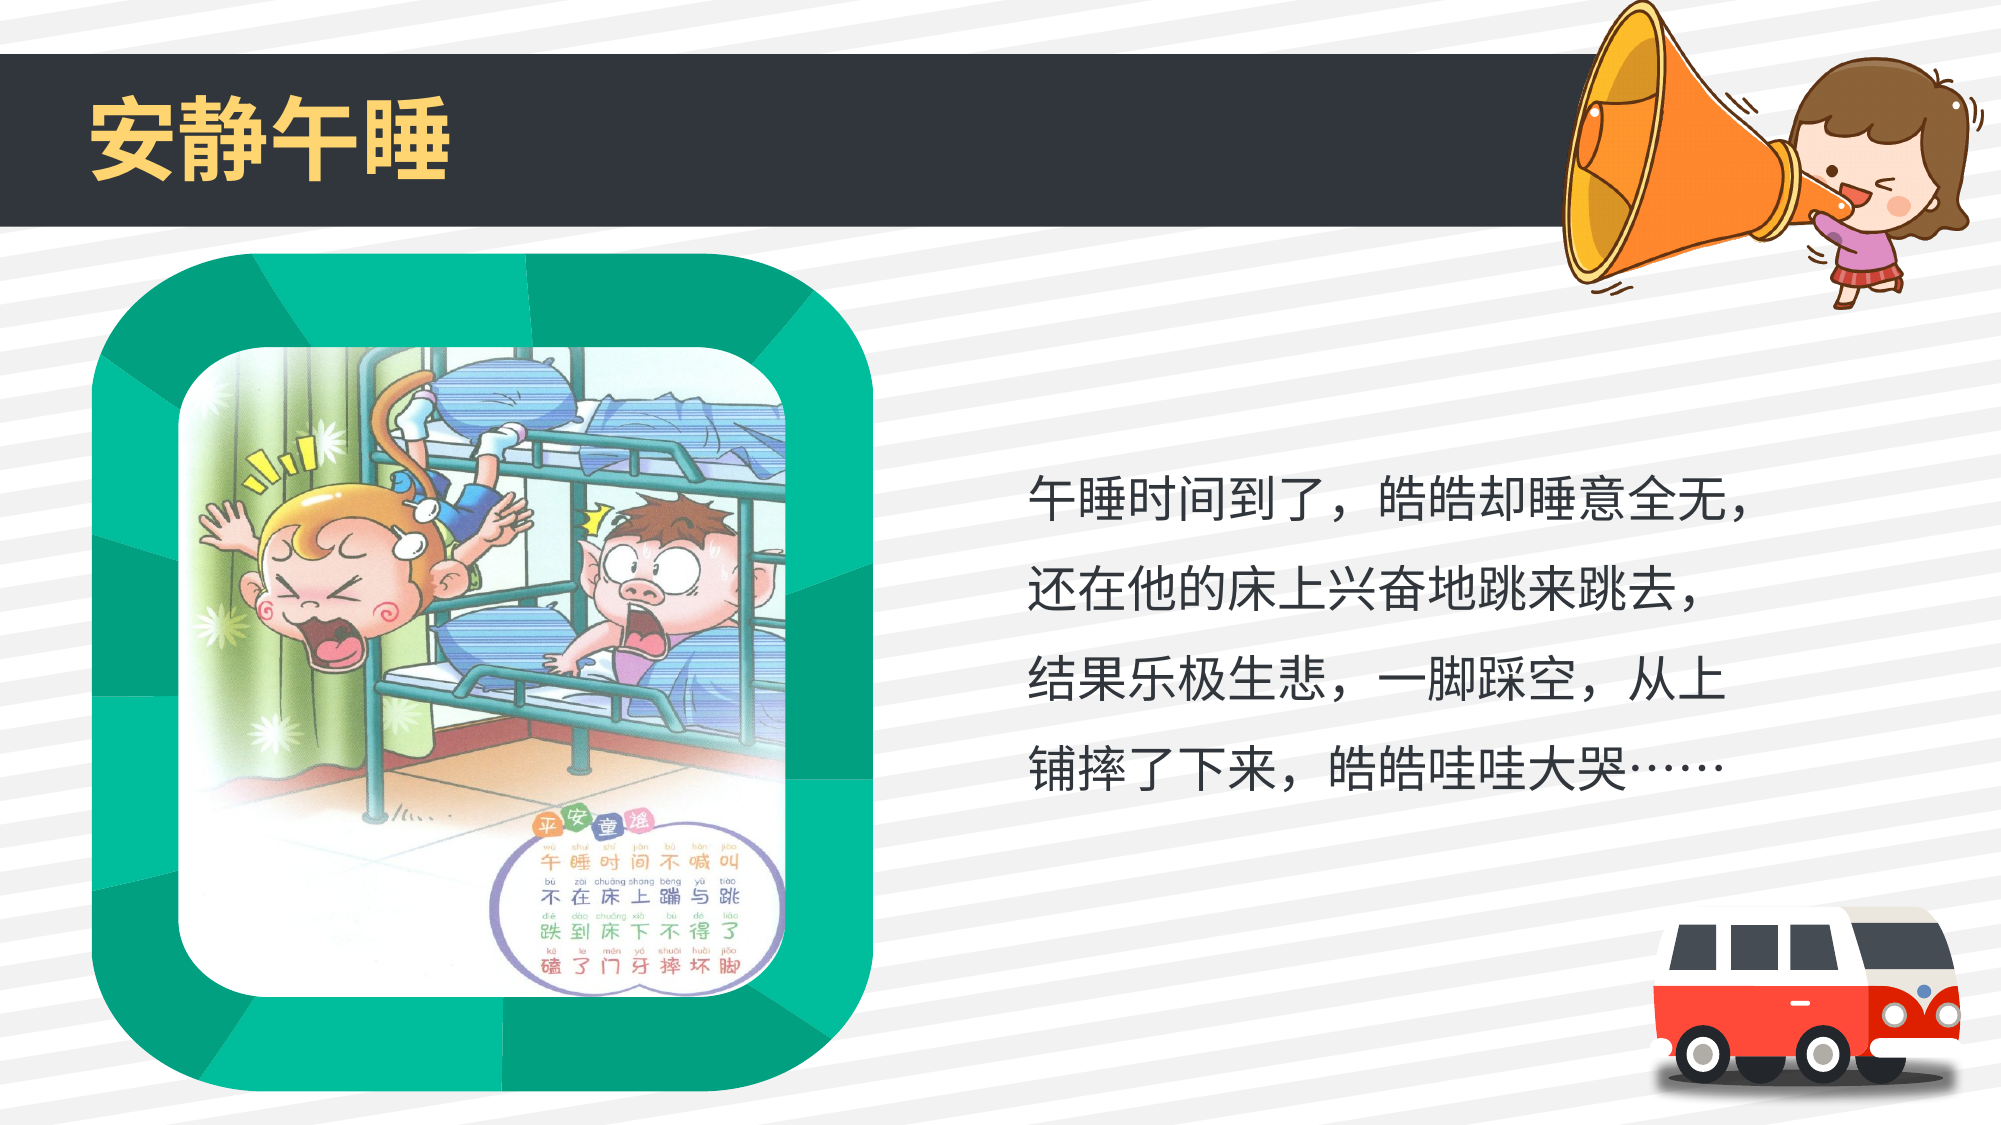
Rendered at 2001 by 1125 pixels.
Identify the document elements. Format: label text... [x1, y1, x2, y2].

title 安静午睡 [71, 34, 1665, 253]
list 午睡时间到了，皓皓却睡意全无，还在他的床上兴奋地跳来跳去，结果乐极生悲，一脚踩空，从上铺摔了下来，皓皓哇哇大哭…… [1012, 299, 1773, 937]
picture [91, 253, 873, 1093]
picture [1562, 0, 1984, 310]
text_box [1649, 906, 1962, 1087]
